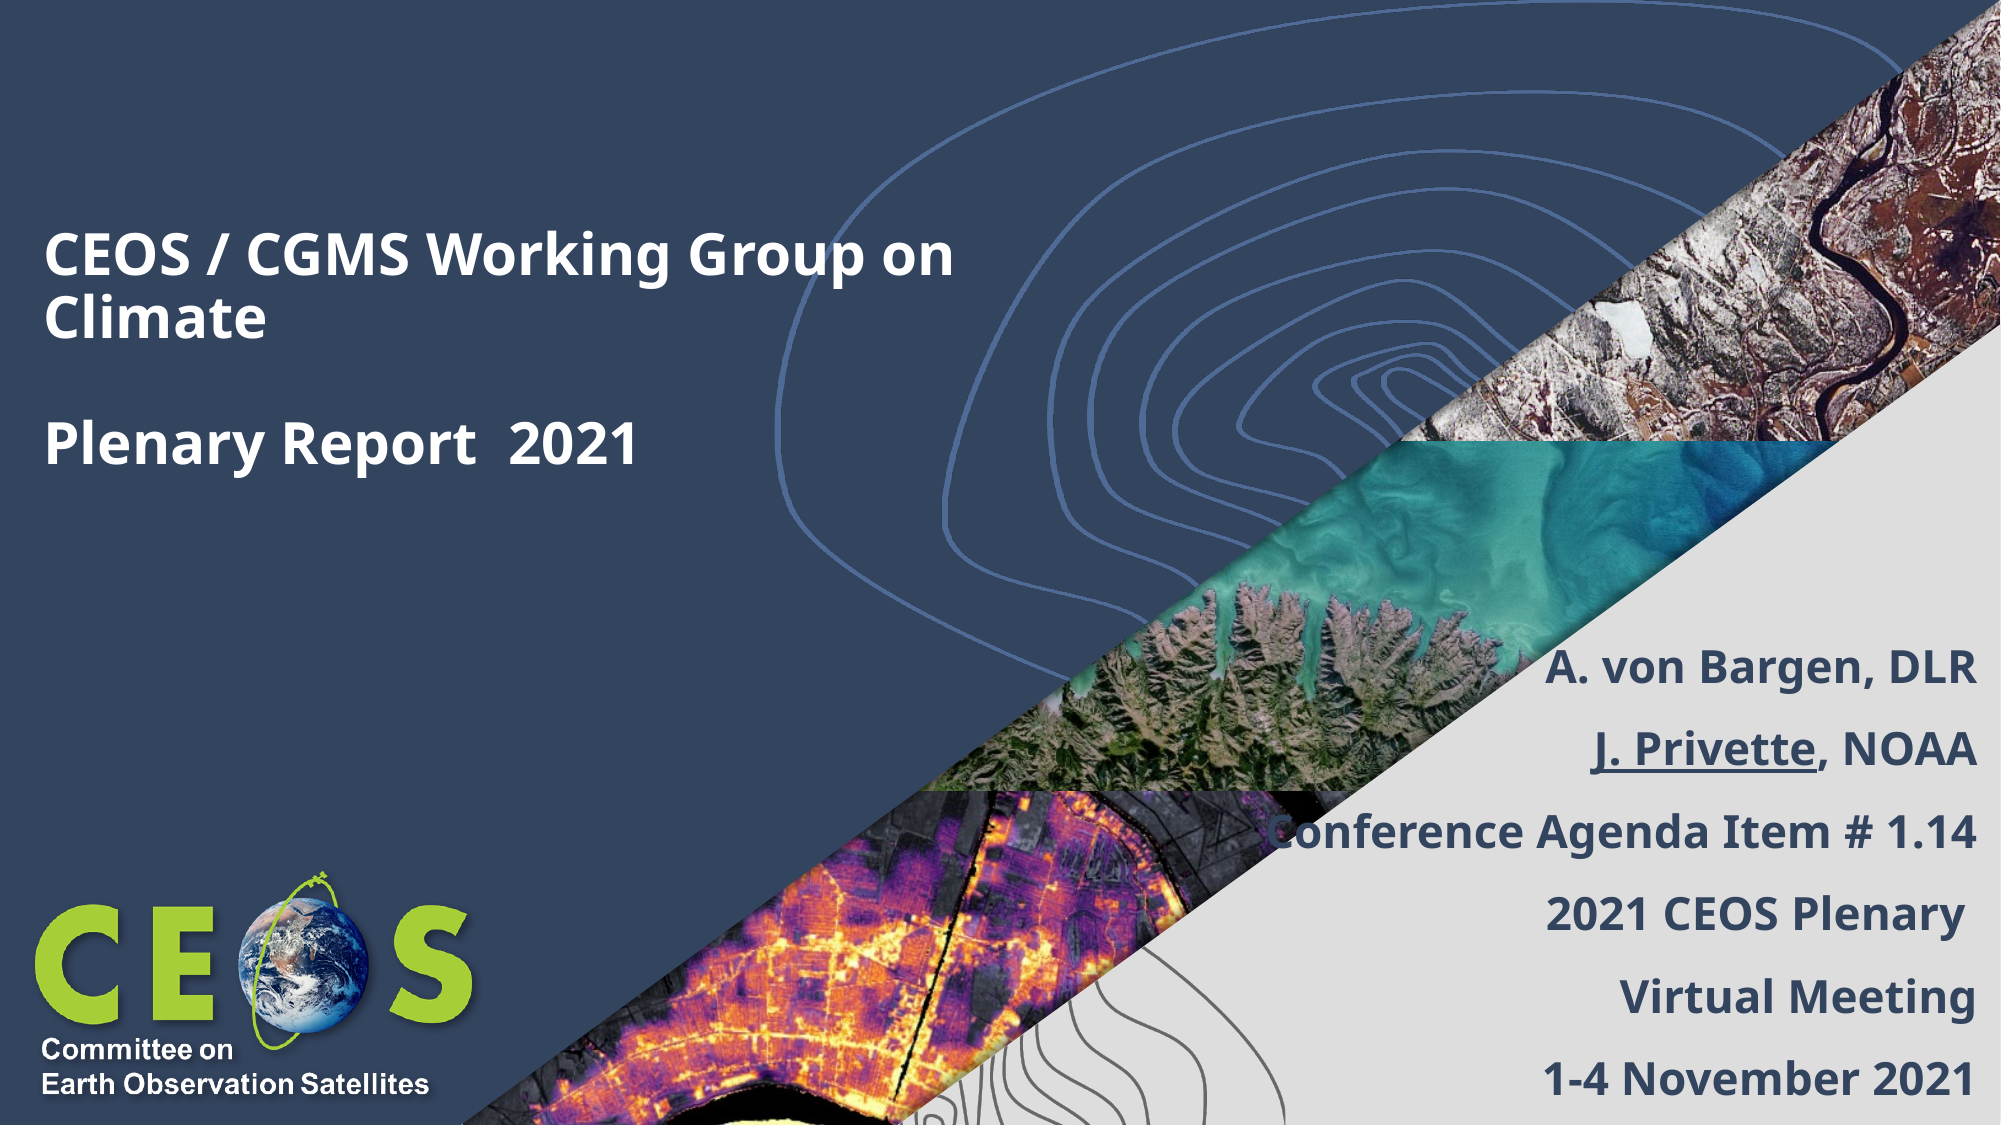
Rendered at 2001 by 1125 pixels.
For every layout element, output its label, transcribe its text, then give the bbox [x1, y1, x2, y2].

title CEOS / CGMS Working Group on Climate Plenary Report 2021 [28, 28, 1154, 681]
picture [22, 0, 2001, 1125]
text_box A. von Bargen, DLR J. Privette, NOAA Conference Agenda Item # 1.14 2021 CEOS Plenary Virtual Meeting 1-4 November 2021 [1184, 610, 1978, 1125]
